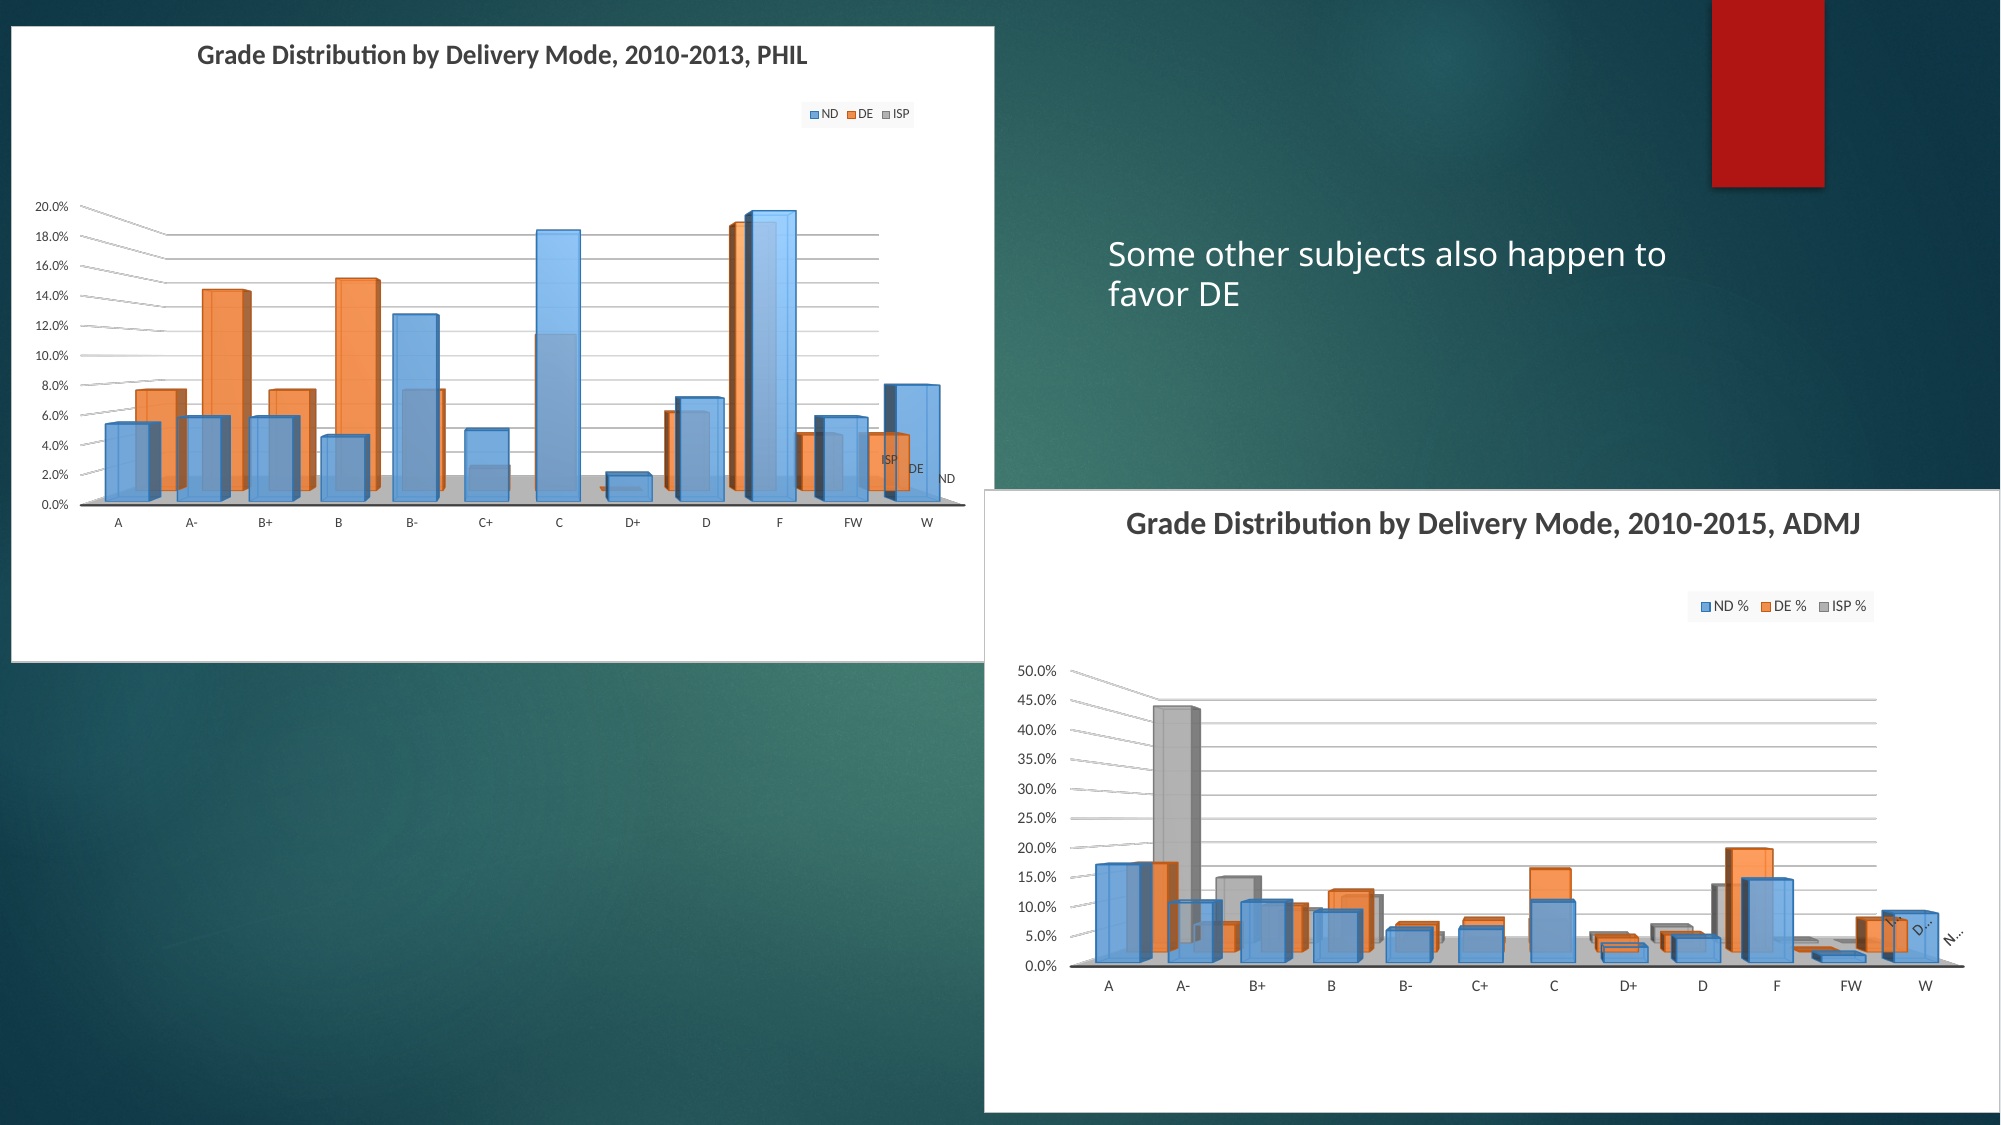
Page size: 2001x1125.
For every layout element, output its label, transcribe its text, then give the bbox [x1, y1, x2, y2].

title Some other subjects also happen to favor DE [1093, 225, 1731, 348]
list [10, 25, 995, 663]
picture [983, 489, 2000, 1114]
